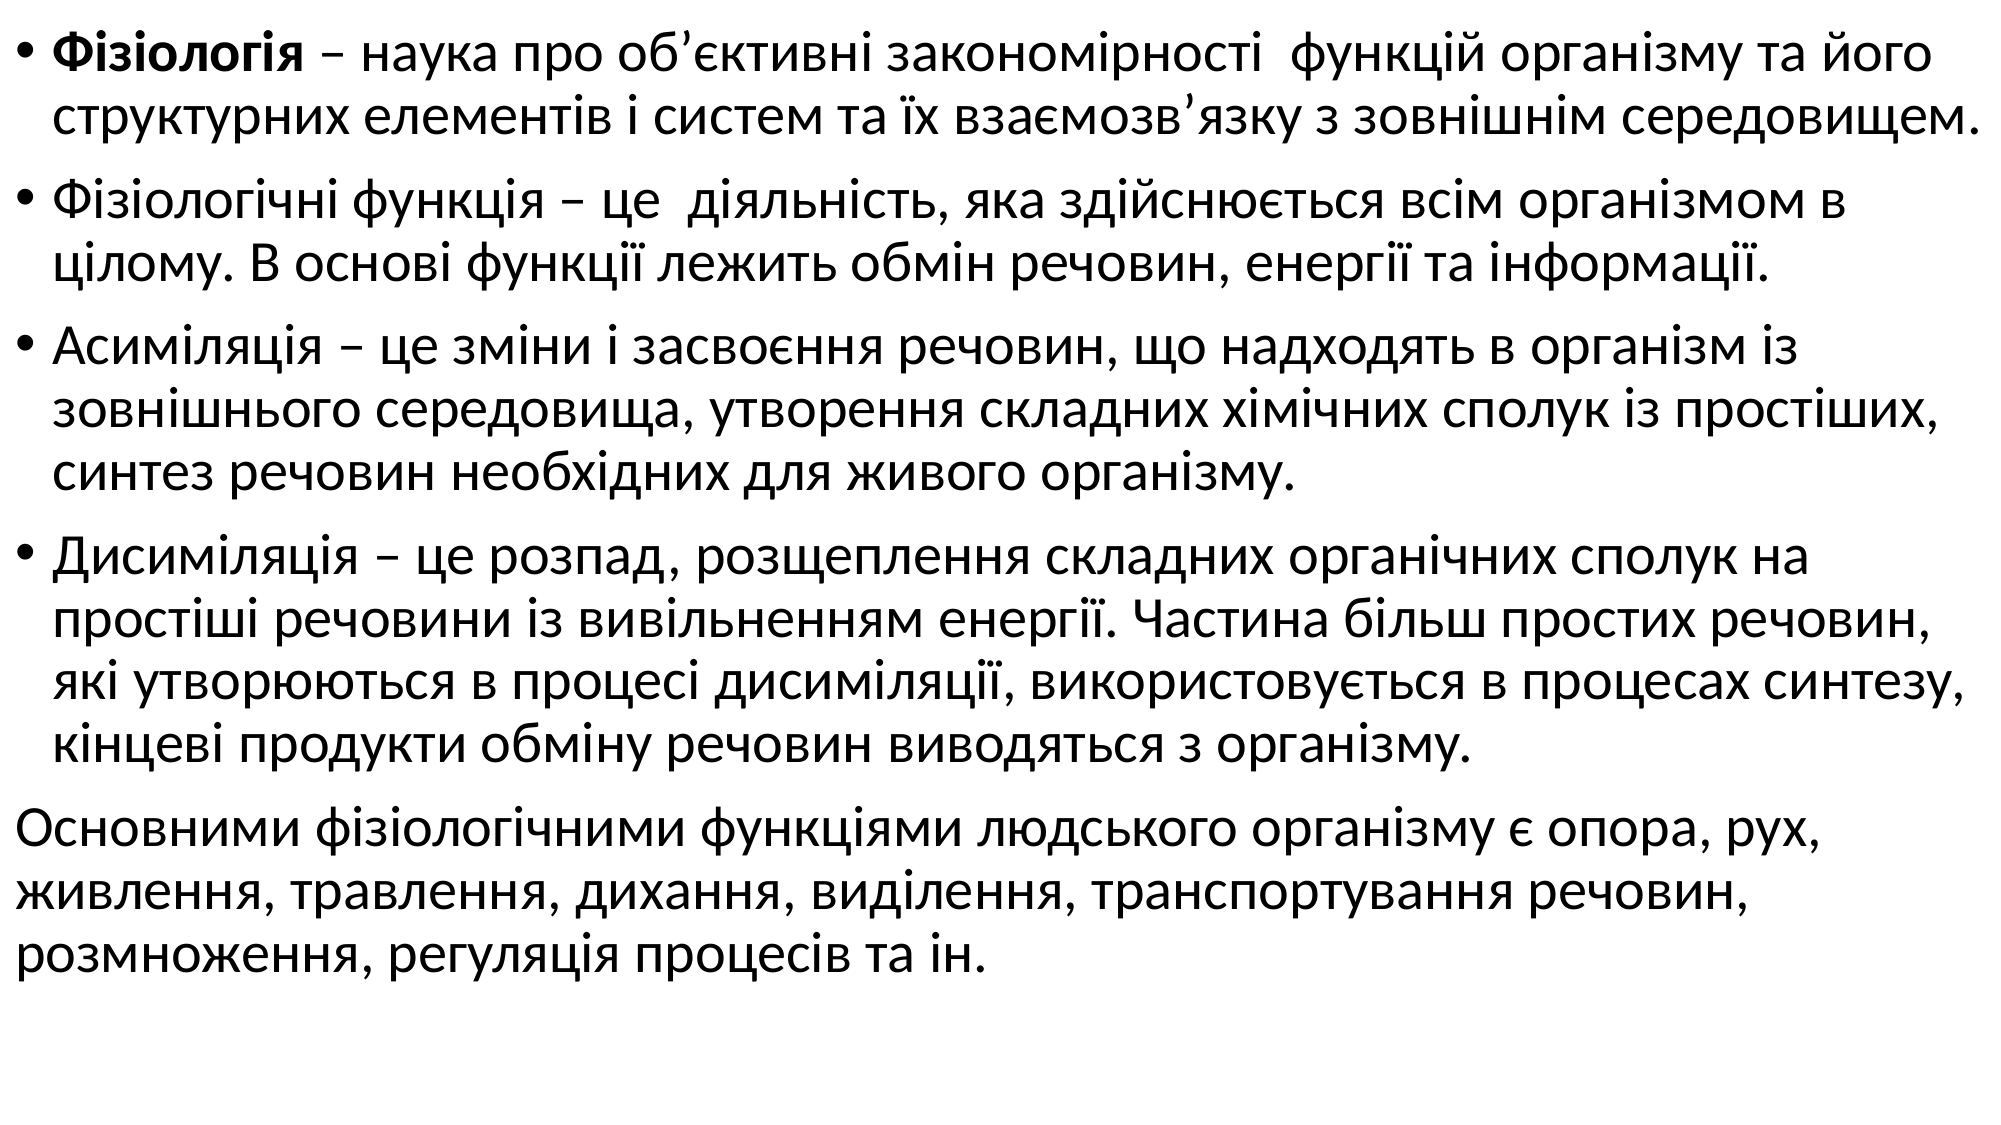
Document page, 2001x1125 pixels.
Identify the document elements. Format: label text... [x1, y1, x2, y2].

list Фізіологія – наука про об’єктивні закономірності функцій організму та його структурних елементів і систем та їх взаємозв’язку з зовнішнім середовищем. Фізіологічні функція – це діяльність, яка здійснюється всім організмом в цілому. В основі функції лежить обмін речовин, енергії та інформації. Асиміляція – це зміни і засвоєння речовин, що надходять в організм із зовнішнього середовища, утворення складних хімічних сполук із простіших, синтез речовин необхідних для живого організму. Дисиміляція – це розпад, розщеплення складних органічних сполук на простіші речовини із вивільненням енергії. Частина більш простих речовин, які утворюються в процесі дисиміляції, використовується в процесах синтезу, кінцеві продукти обміну речовин виводяться з організму. Основними фізіологічними функціями людського організму є опора, рух, живлення, травлення, дихання, виділення, транспортування речовин, розмноження, регуляція процесів та ін. [0, 14, 2000, 1125]
